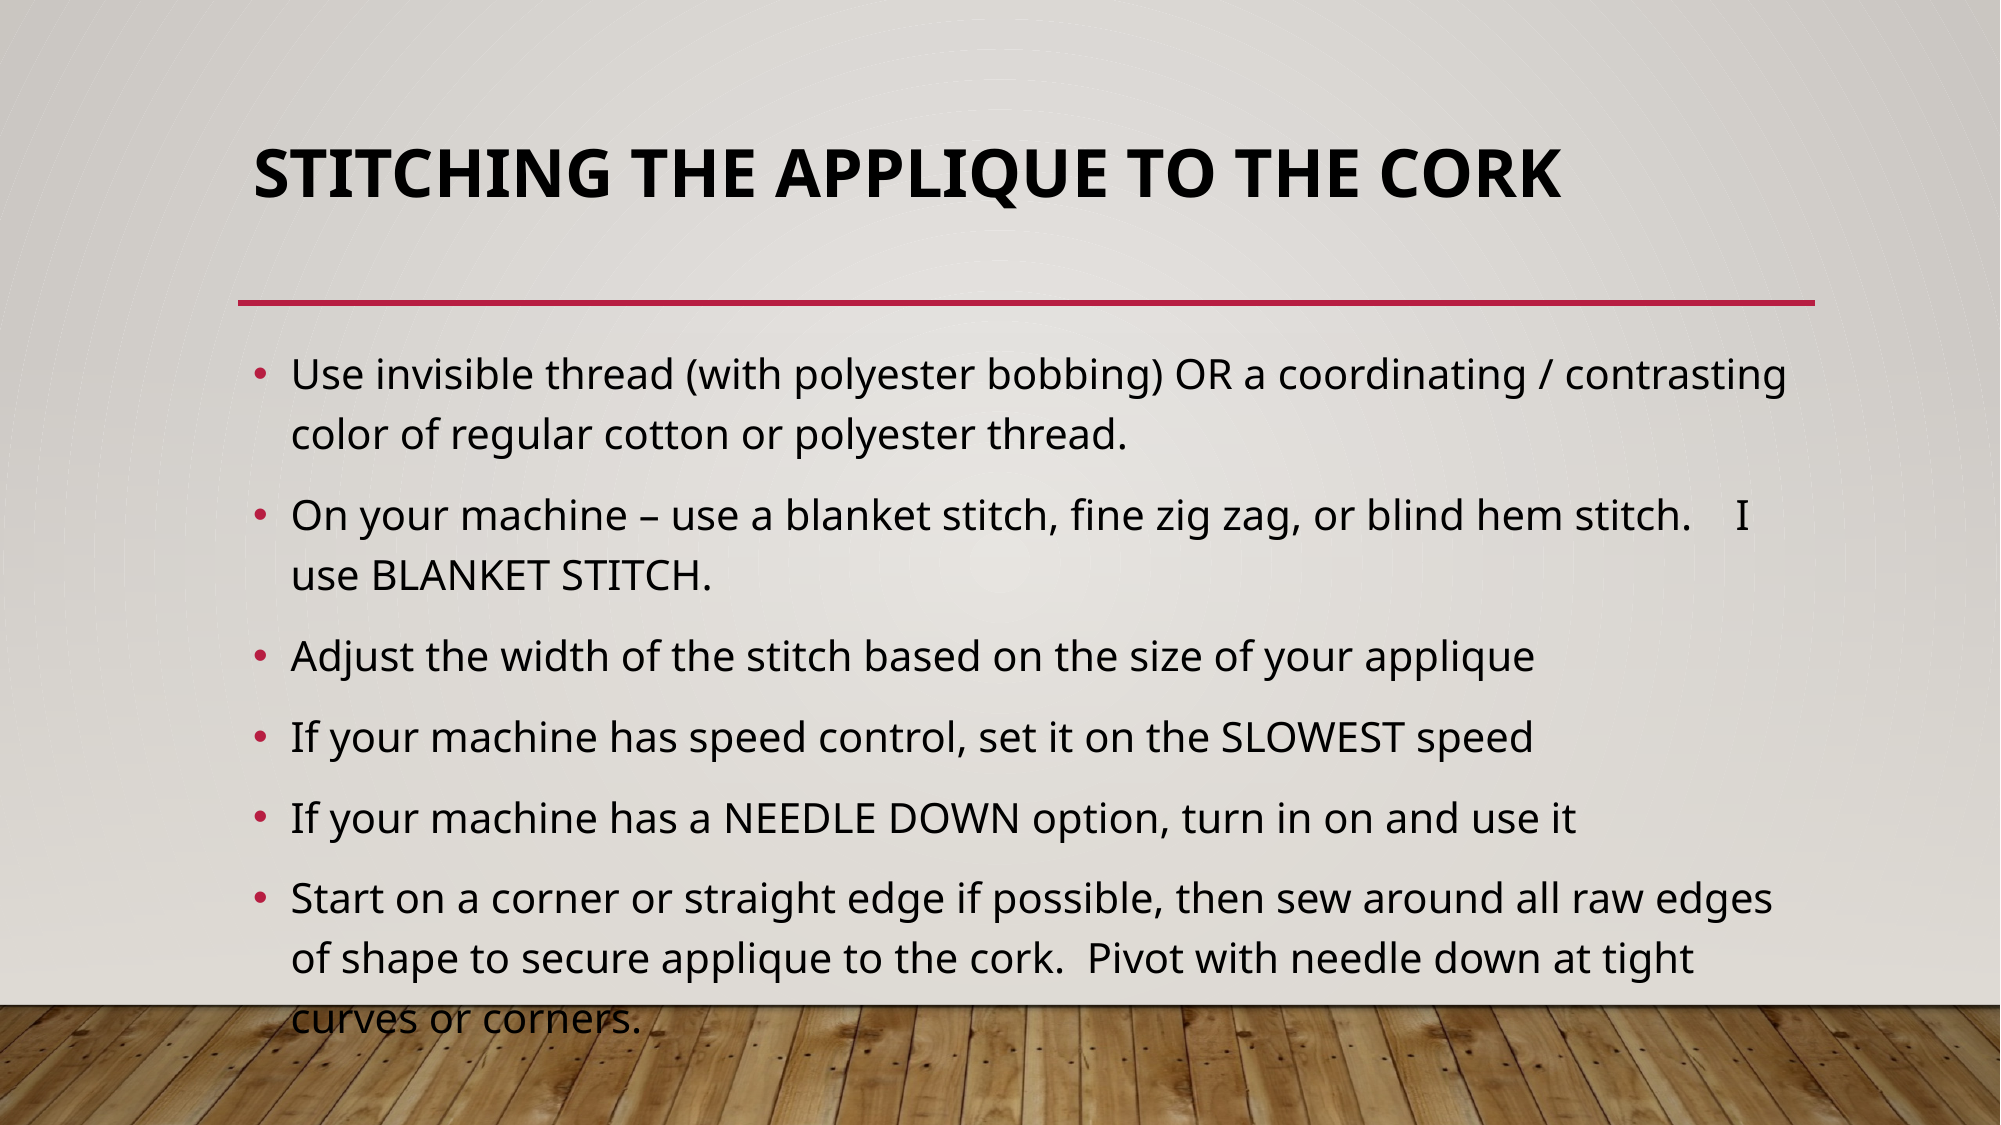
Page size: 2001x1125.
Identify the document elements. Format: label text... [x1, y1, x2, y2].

title STITCHING the APPLIQUE TO THE CORK [238, 131, 1814, 305]
list Use invisible thread (with polyester bobbing) OR a coordinating / contrasting color of regular cotton or polyester thread. On your machine – use a blanket stitch, fine zig zag, or blind hem stitch. I use BLANKET STITCH. Adjust the width of the stitch based on the size of your applique If your machine has speed control, set it on the SLOWEST speed If your machine has a NEEDLE DOWN option, turn in on and use it Start on a corner or straight edge if possible, then sew around all raw edges of shape to secure applique to the cork. Pivot with needle down at tight curves or corners. [238, 330, 1814, 897]
picture [0, 1005, 2000, 1125]
